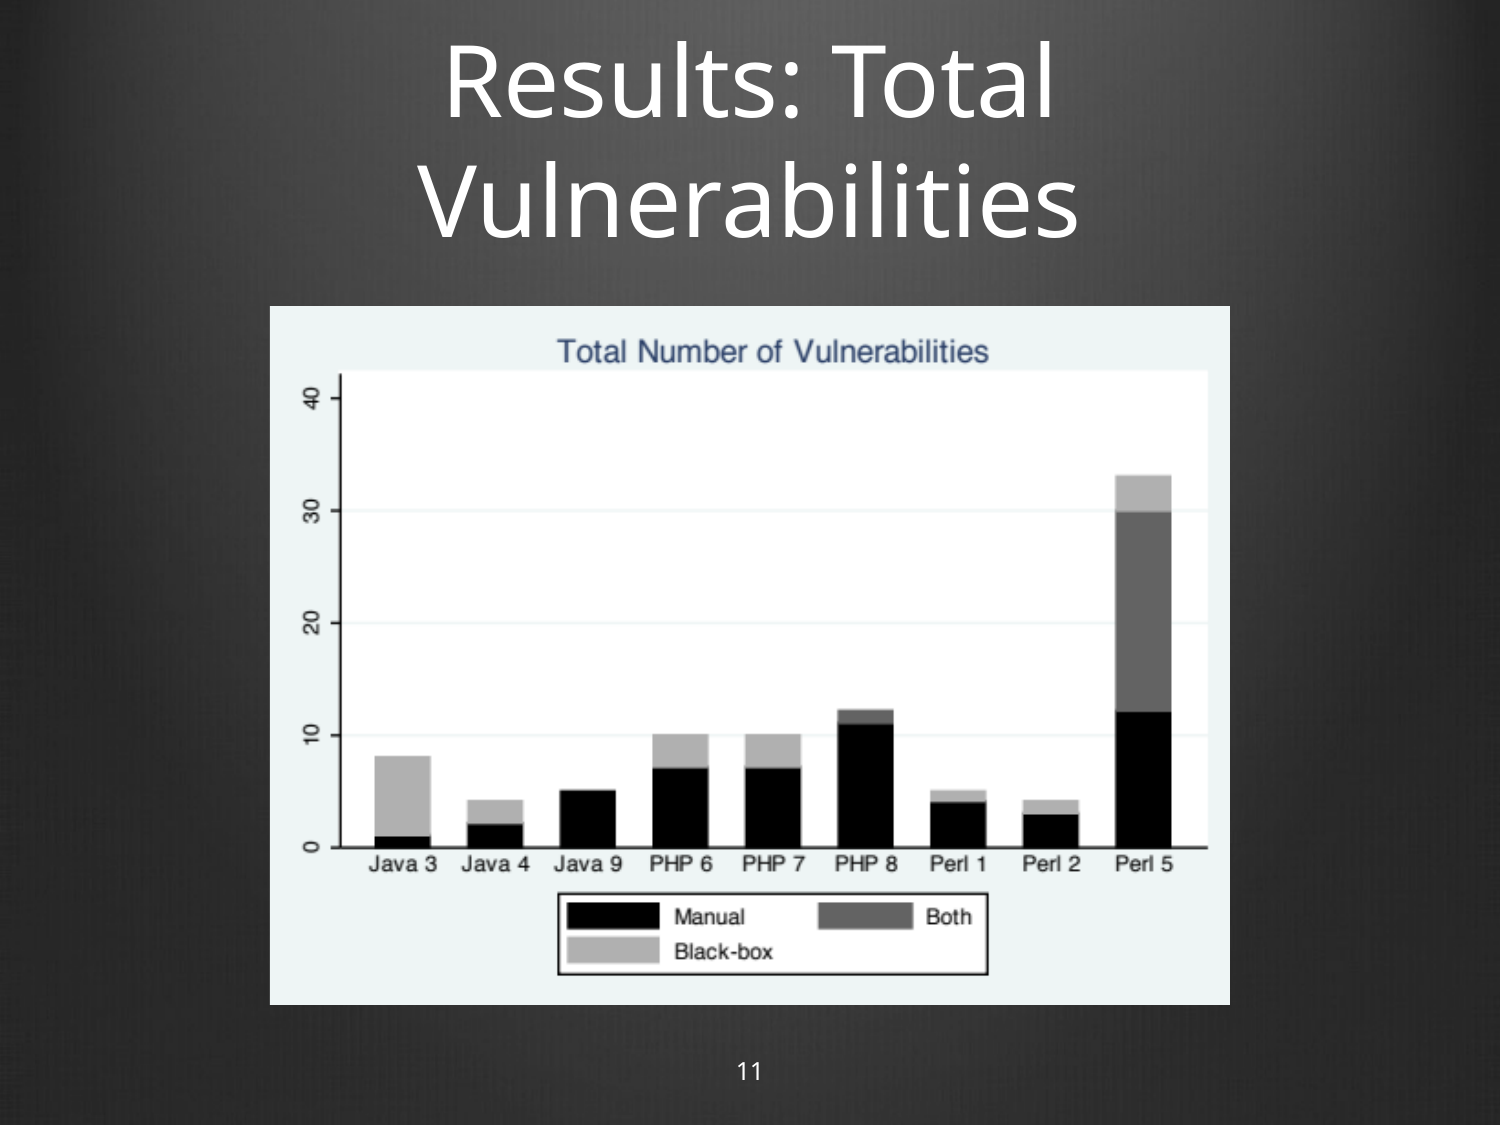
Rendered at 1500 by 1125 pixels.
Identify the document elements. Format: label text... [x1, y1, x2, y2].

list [112, 306, 1388, 1005]
slide_number 11 [693, 1048, 807, 1103]
title Results: Total Vulnerabilities [112, 19, 1388, 255]
